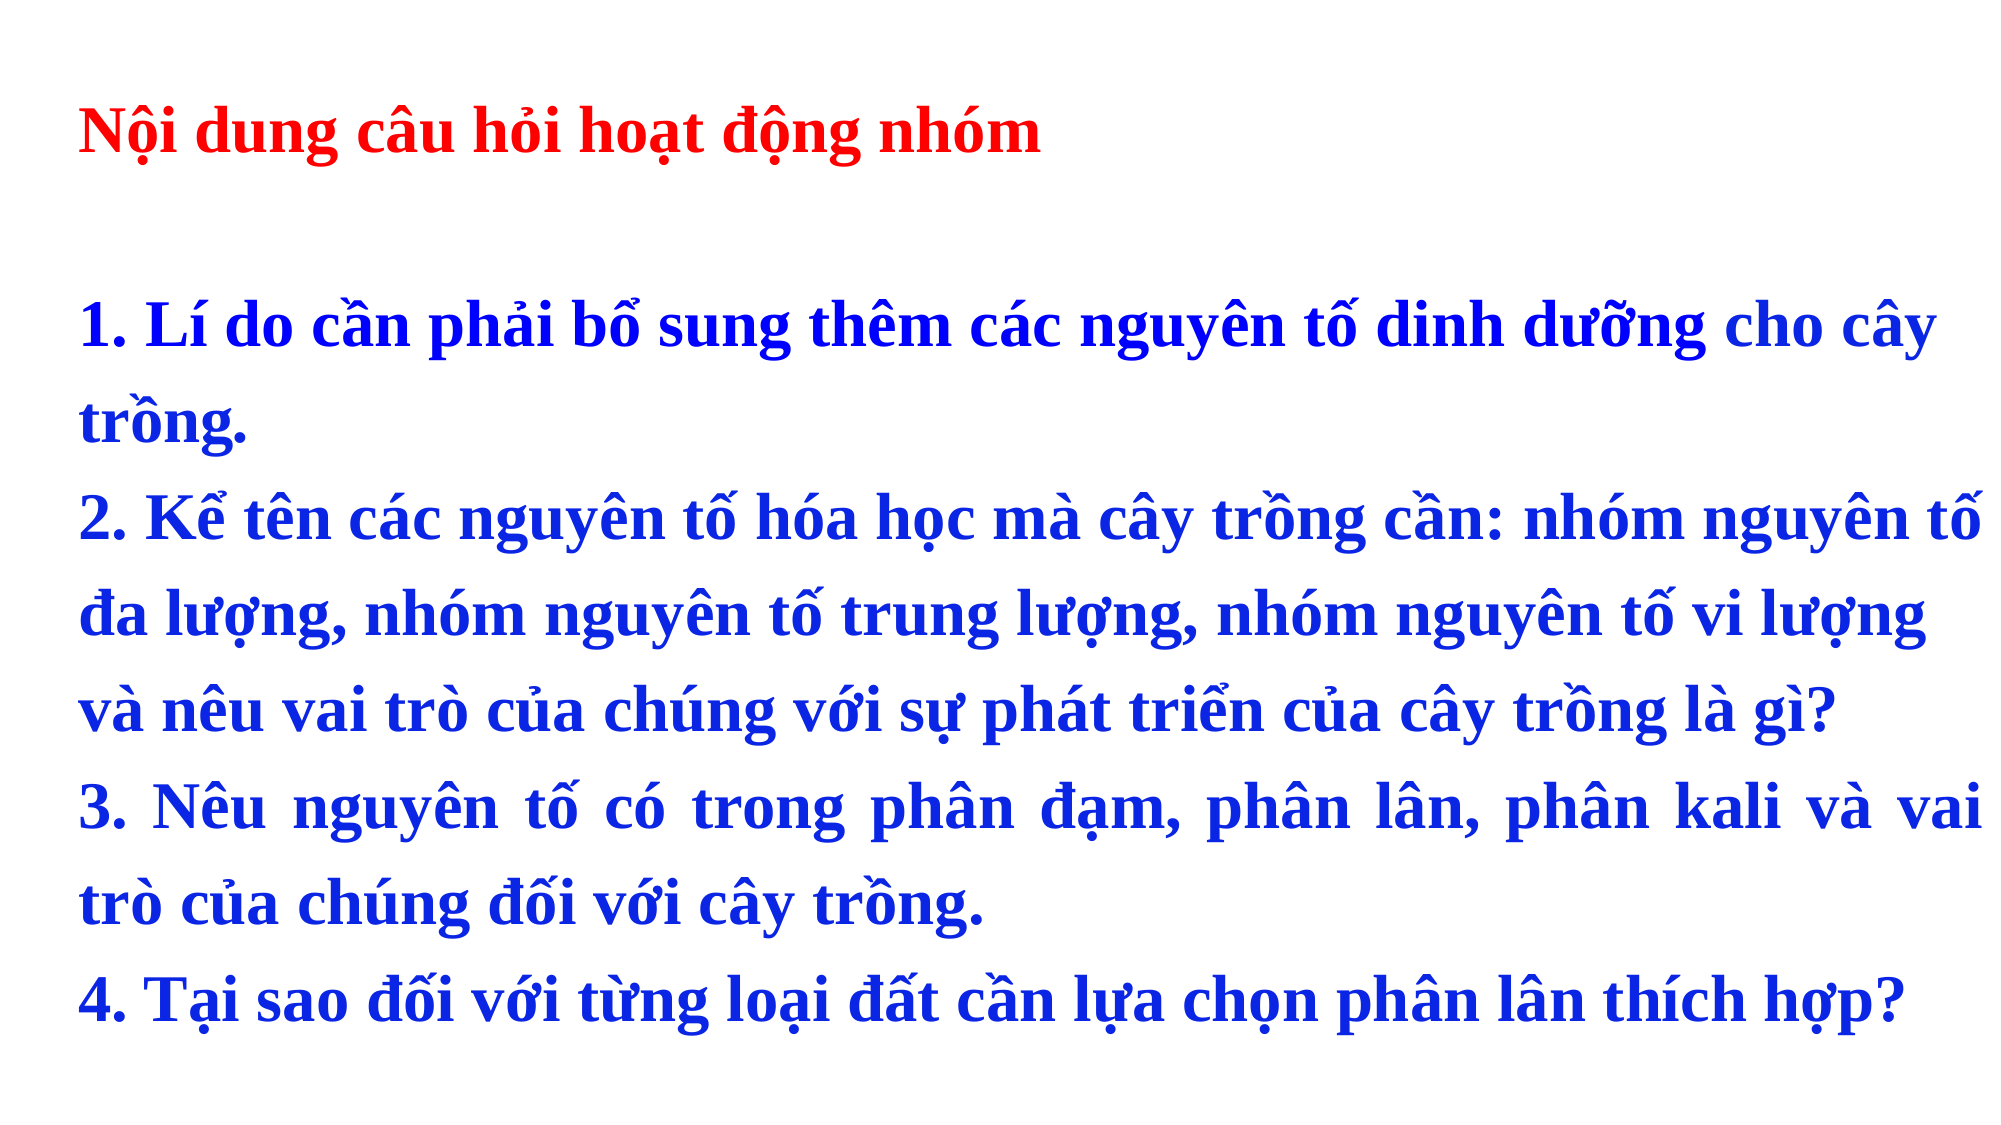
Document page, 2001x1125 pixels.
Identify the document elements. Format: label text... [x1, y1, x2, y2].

text_box Nội dung câu hỏi hoạt động nhóm 1. Lí do cần phải bổ sung thêm các nguyên tố dinh dưỡng cho cây trồng. 2. Kể tên các nguyên tố hóa học mà cây trồng cần: nhóm nguyên tố đa lượng, nhóm nguyên tố trung lượng, nhóm nguyên tố vi lượng và nêu vai trò của chúng với sự phát triển của cây trồng là gì? 3. Nêu nguyên tố có trong phân đạm, phân lân, phân kali và vai trò của chúng đối với cây trồng. 4. Tại sao đối với từng loại đất cần lựa chọn phân lân thích hợp? [63, 62, 2000, 1125]
